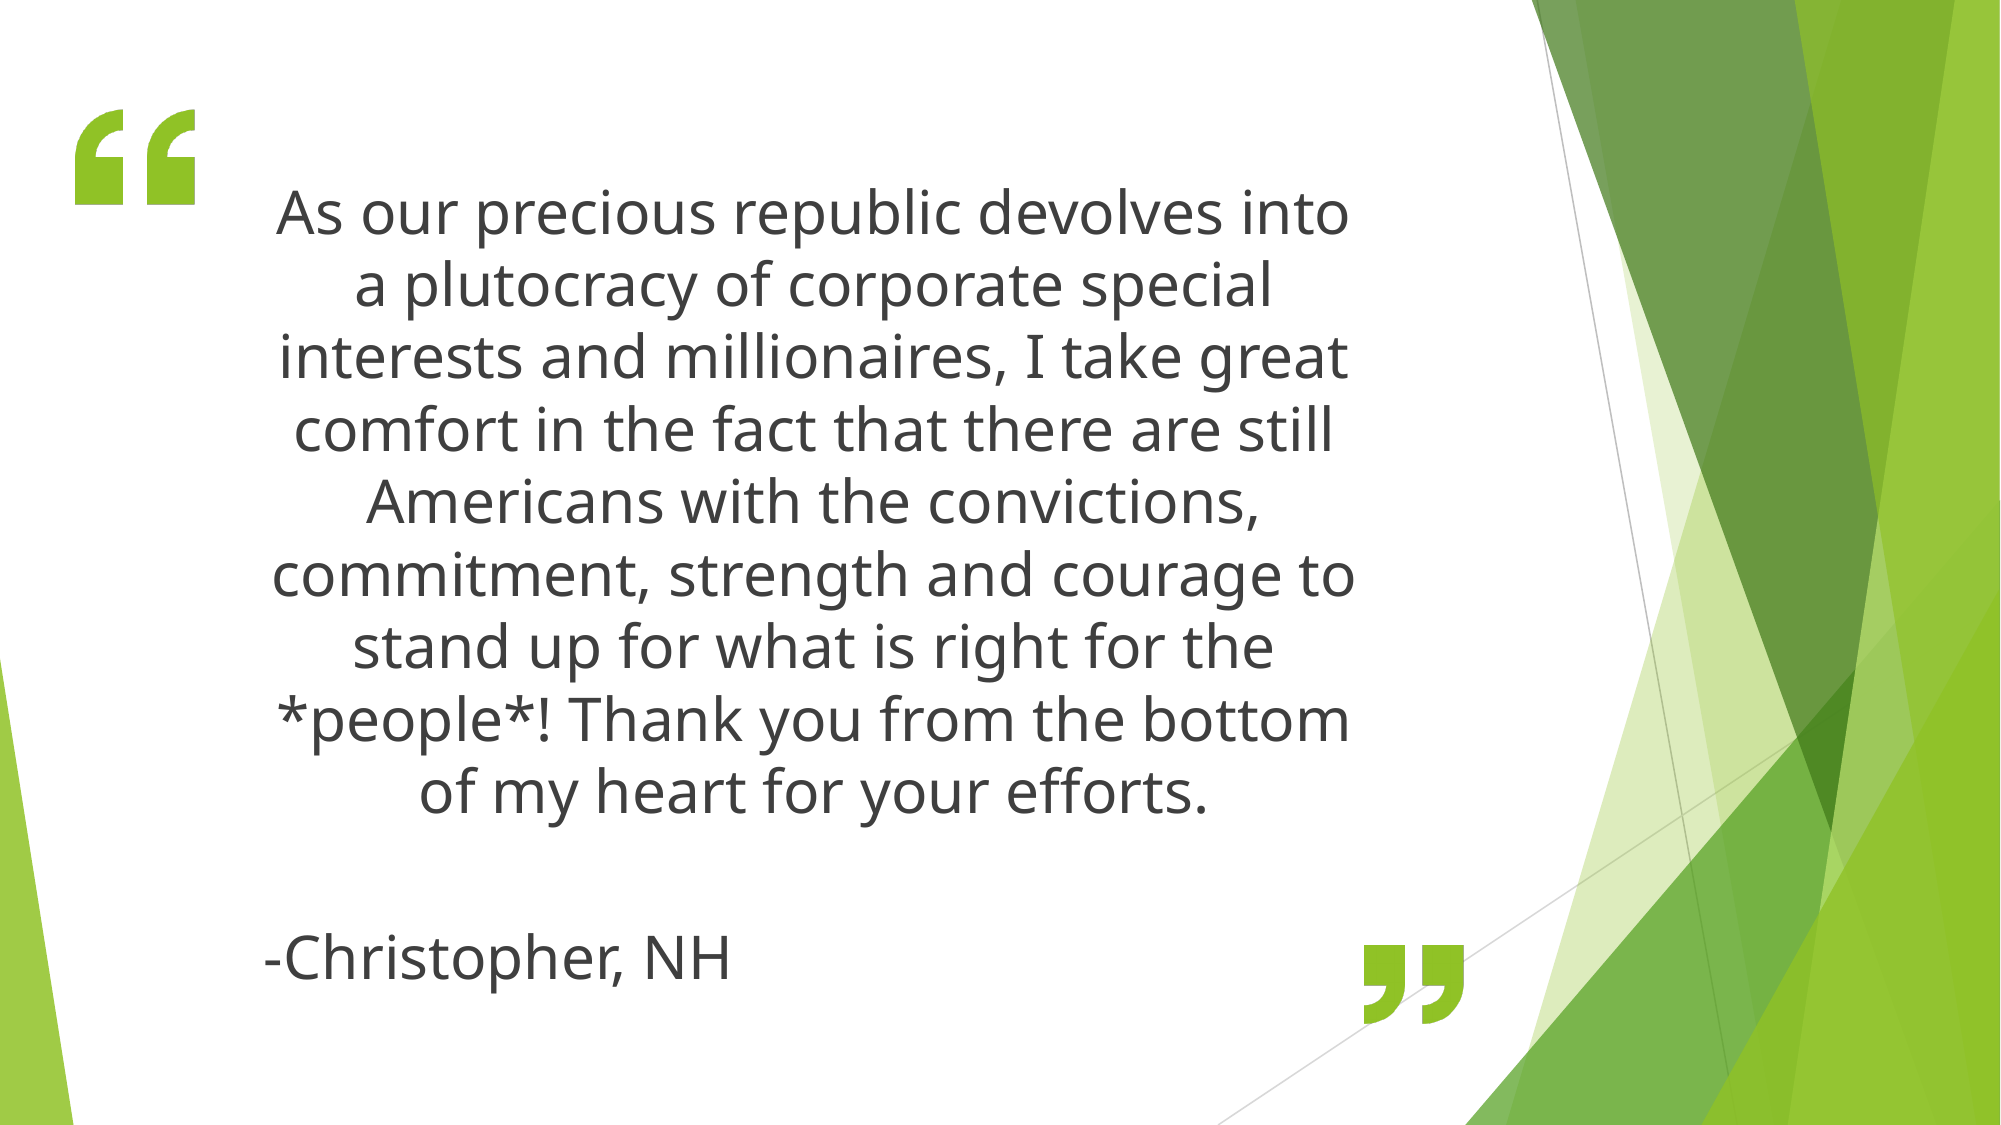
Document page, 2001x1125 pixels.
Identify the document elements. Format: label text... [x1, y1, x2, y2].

text_box As our precious republic devolves into a plutocracy of corporate special interests and millionaires, I take great comfort in the fact that there are still Americans with the convictions, commitment, strength and courage to stand up for what is right for the *people*! Thank you from the bottom of my heart for your efforts. -Christopher, NH [248, 166, 1381, 1002]
picture [19, 41, 250, 271]
picture [1320, 889, 1507, 1076]
